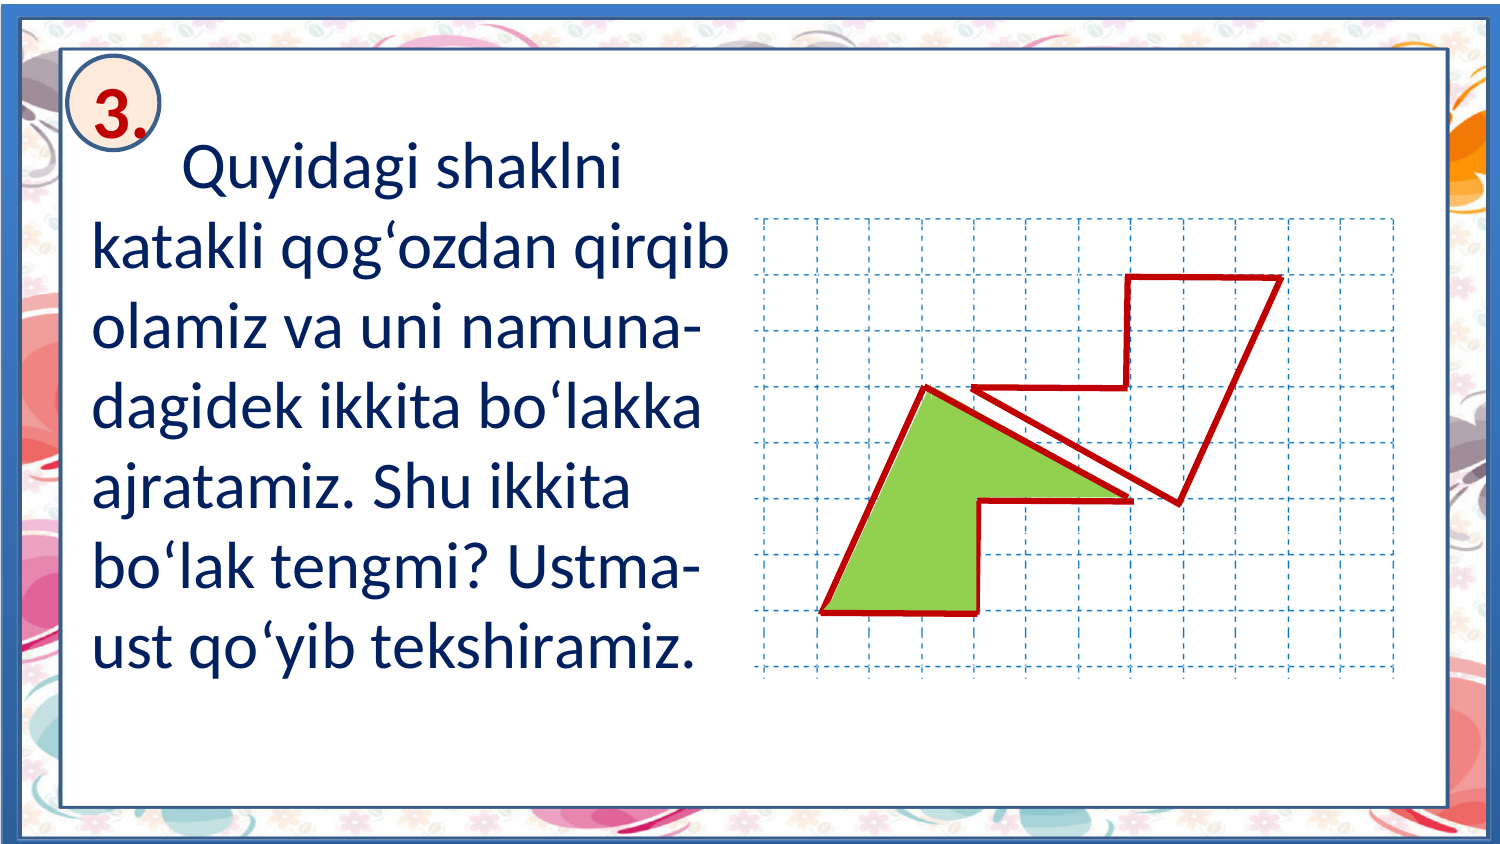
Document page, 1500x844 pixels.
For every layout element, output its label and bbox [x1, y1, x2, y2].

text_box [1129, 388, 1182, 506]
picture [0, 0, 1500, 844]
text_box [923, 386, 1128, 498]
text_box [820, 386, 925, 612]
text_box [1177, 276, 1282, 506]
